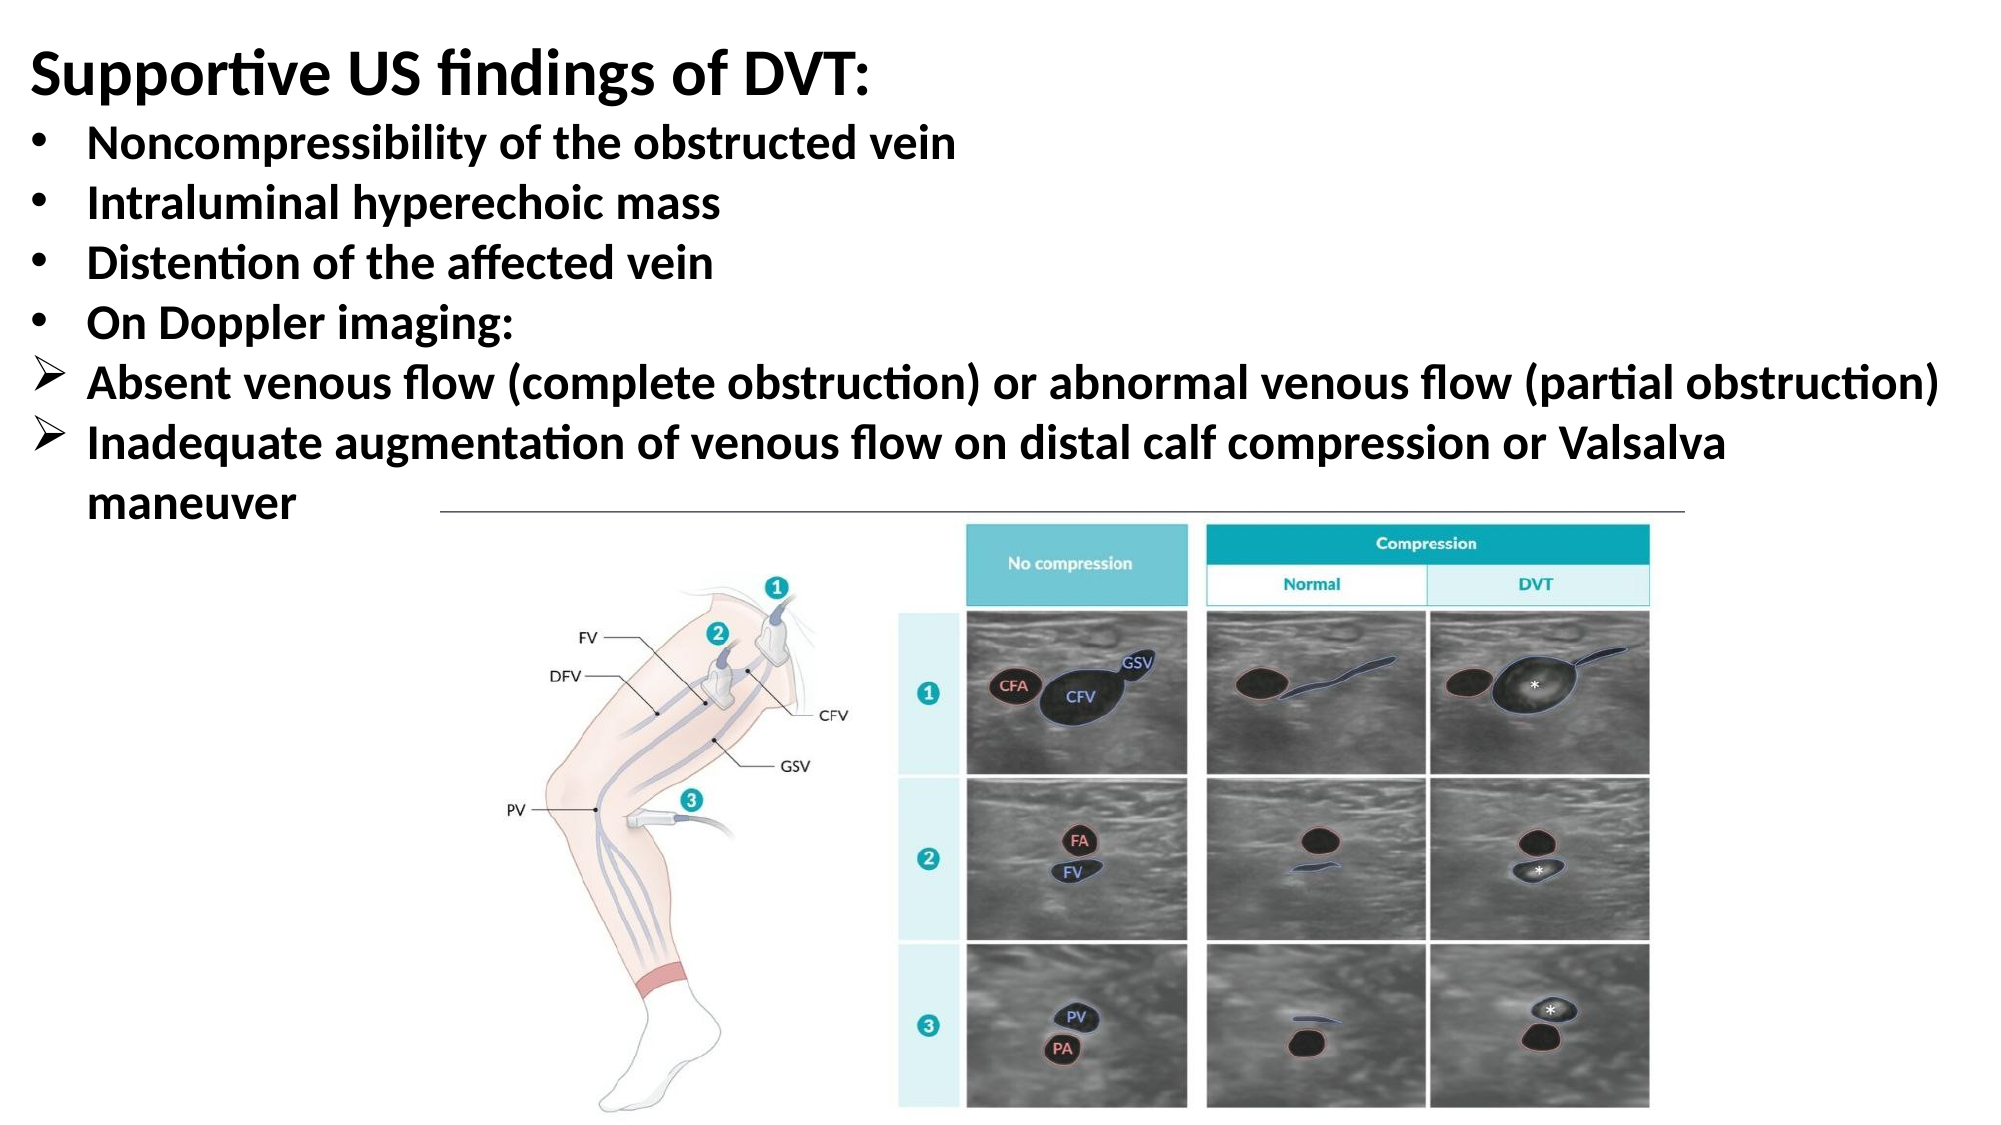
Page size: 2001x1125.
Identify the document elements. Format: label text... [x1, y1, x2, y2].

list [440, 511, 1685, 1125]
text_box Supportive US findings of DVT: Noncompressibility of the obstructed vein Intraluminal hyperechoic mass Distention of the affected vein On Doppler imaging: Absent venous flow (complete obstruction) or abnormal venous flow (partial obstruction) Inadequate augmentation of venous flow on distal calf compression or Valsalva maneuver [15, 21, 1960, 597]
